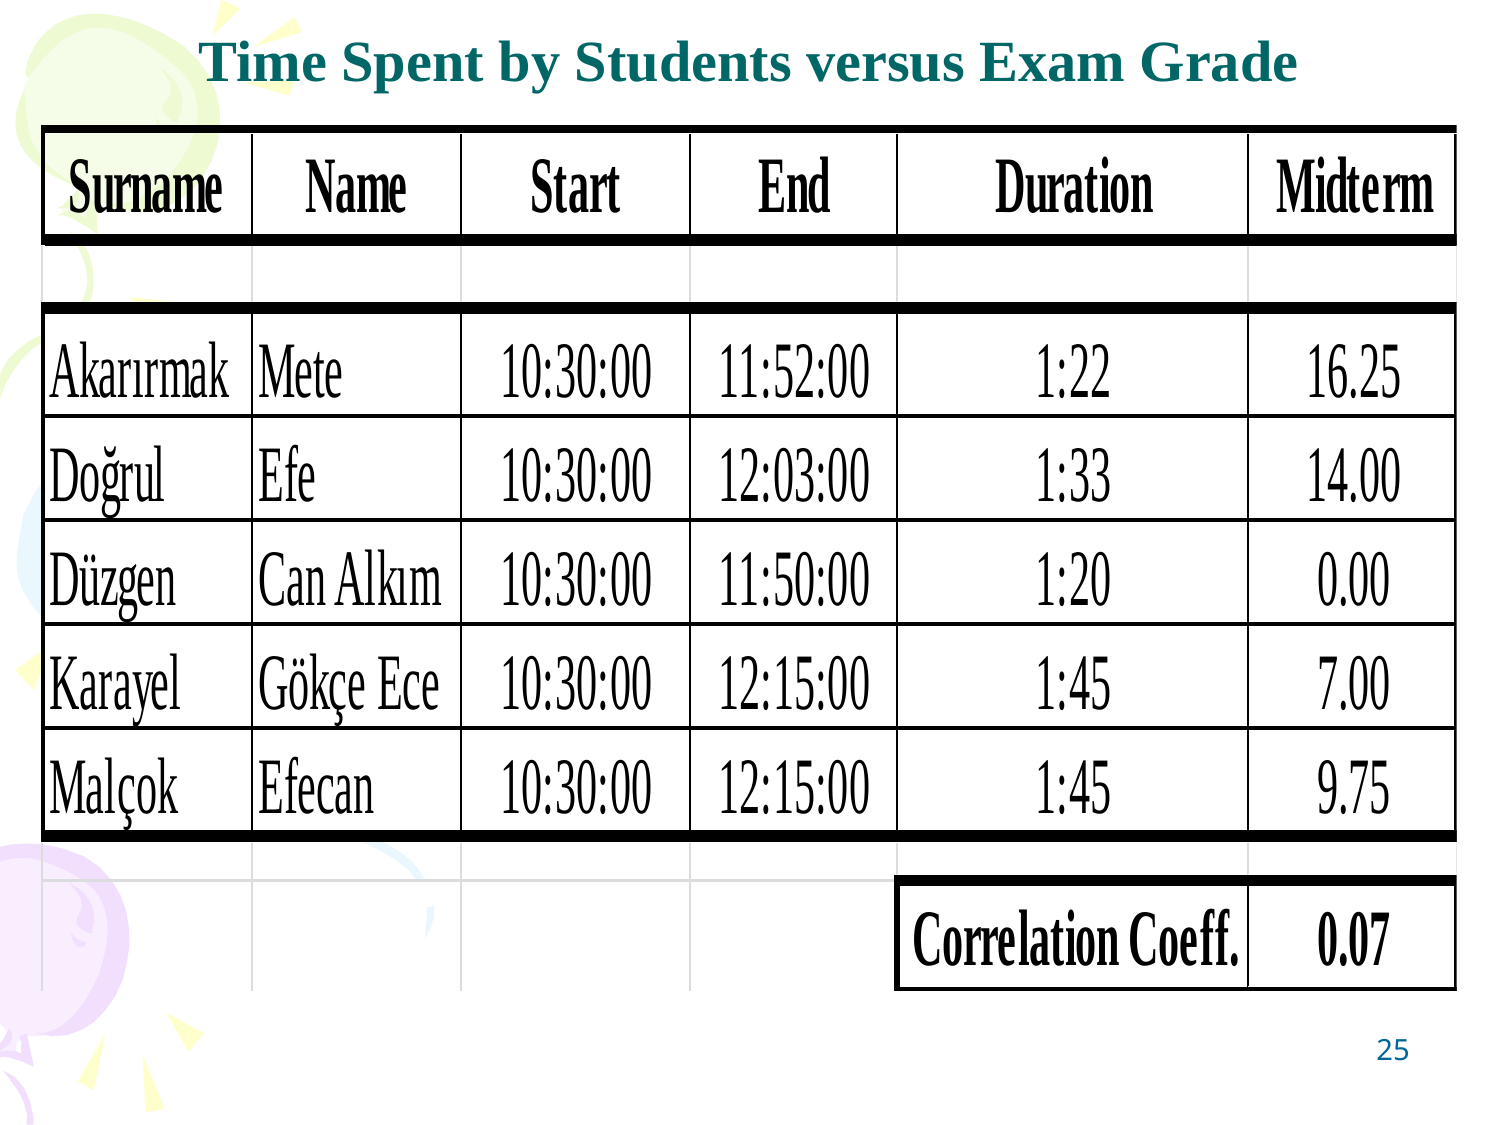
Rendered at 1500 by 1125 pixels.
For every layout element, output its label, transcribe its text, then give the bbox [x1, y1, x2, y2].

title Time Spent by Students versus Exam Grade [72, 16, 1425, 102]
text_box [40, 125, 1459, 995]
slide_number 25 [1074, 1024, 1425, 1100]
